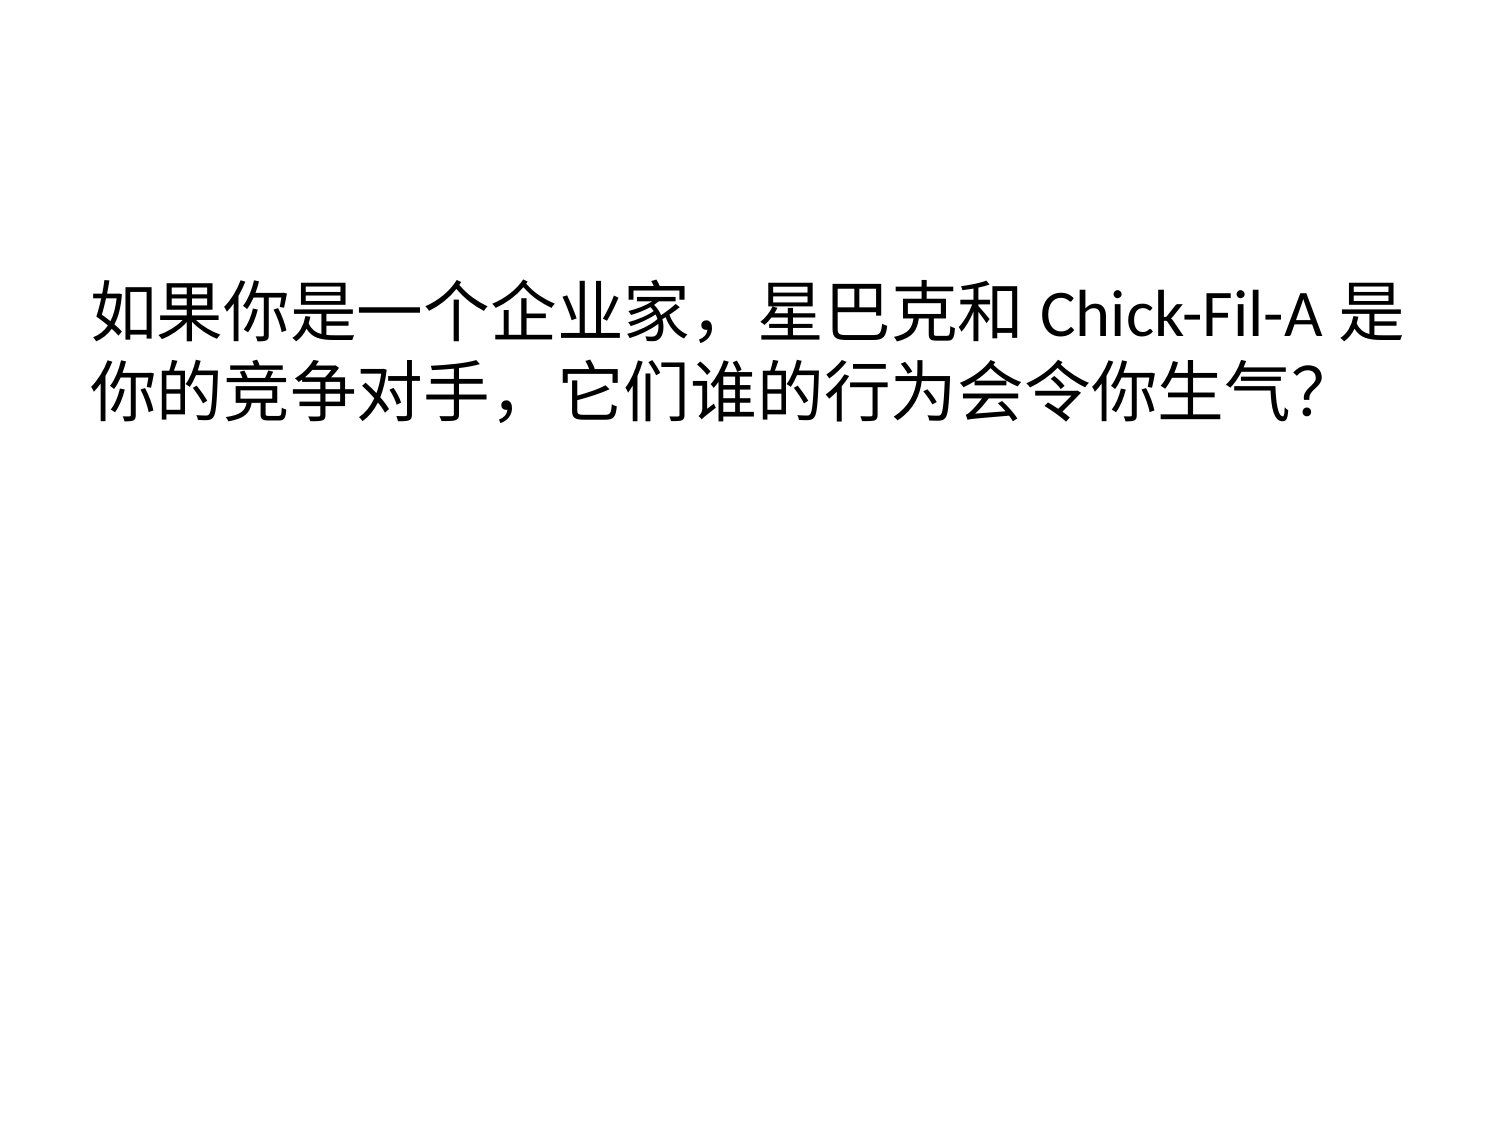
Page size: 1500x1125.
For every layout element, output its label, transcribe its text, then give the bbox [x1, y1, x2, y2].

list 如果你是一个企业家，星巴克和Chick-Fil-A是你的竞争对手，它们谁的行为会令你生气？ [75, 262, 1425, 1005]
